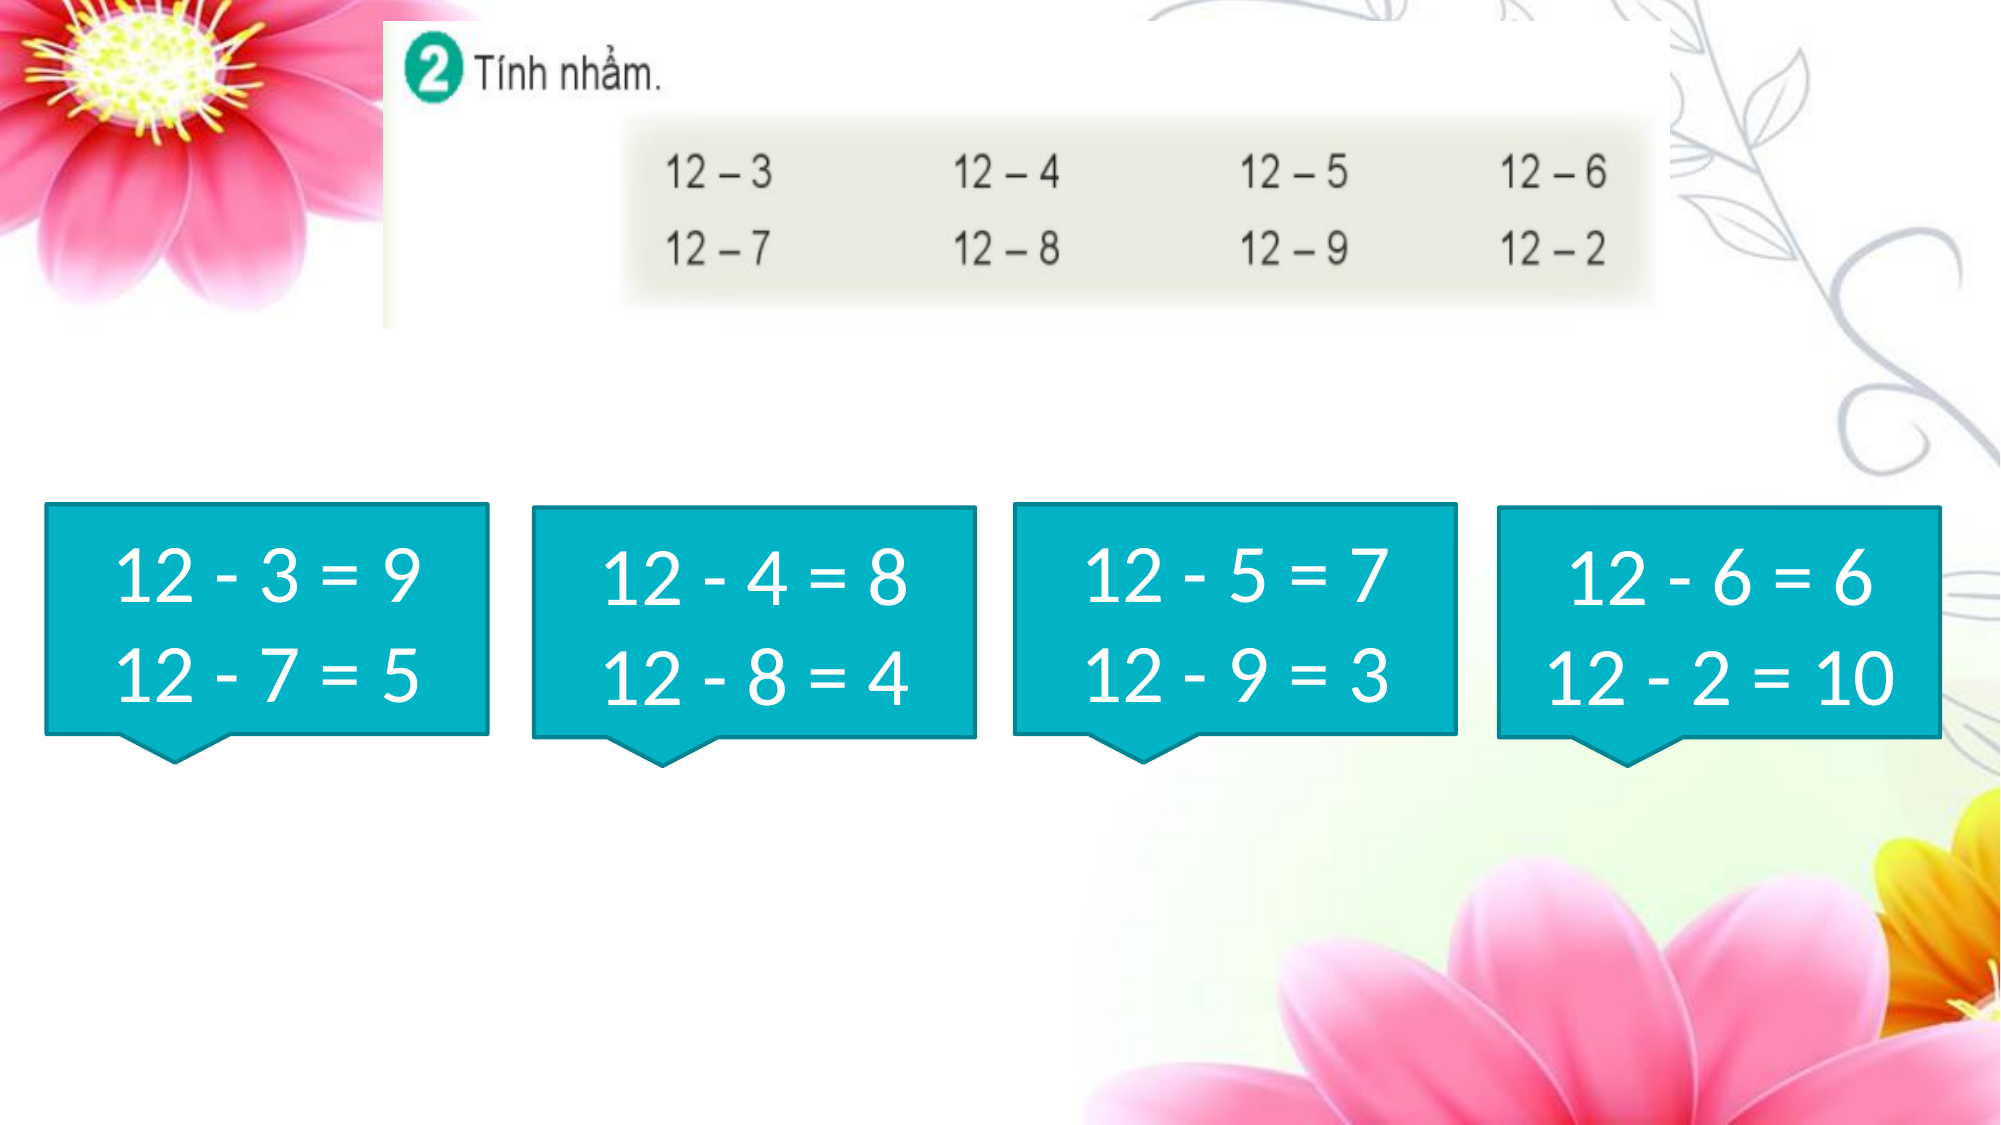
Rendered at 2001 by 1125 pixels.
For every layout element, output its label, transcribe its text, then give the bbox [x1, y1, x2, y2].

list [382, 21, 1670, 329]
text_box 12 - 5 = 7 12 - 9 = 3 [1012, 502, 1458, 765]
picture [0, 0, 2001, 1125]
text_box 12 - 3 = 9 12 - 7 = 5 [44, 502, 490, 765]
text_box 12 - 6 = 6 12 - 2 = 10 [1496, 505, 1943, 768]
text_box 12 - 4 = 8 12 - 8 = 4 [531, 505, 978, 768]
